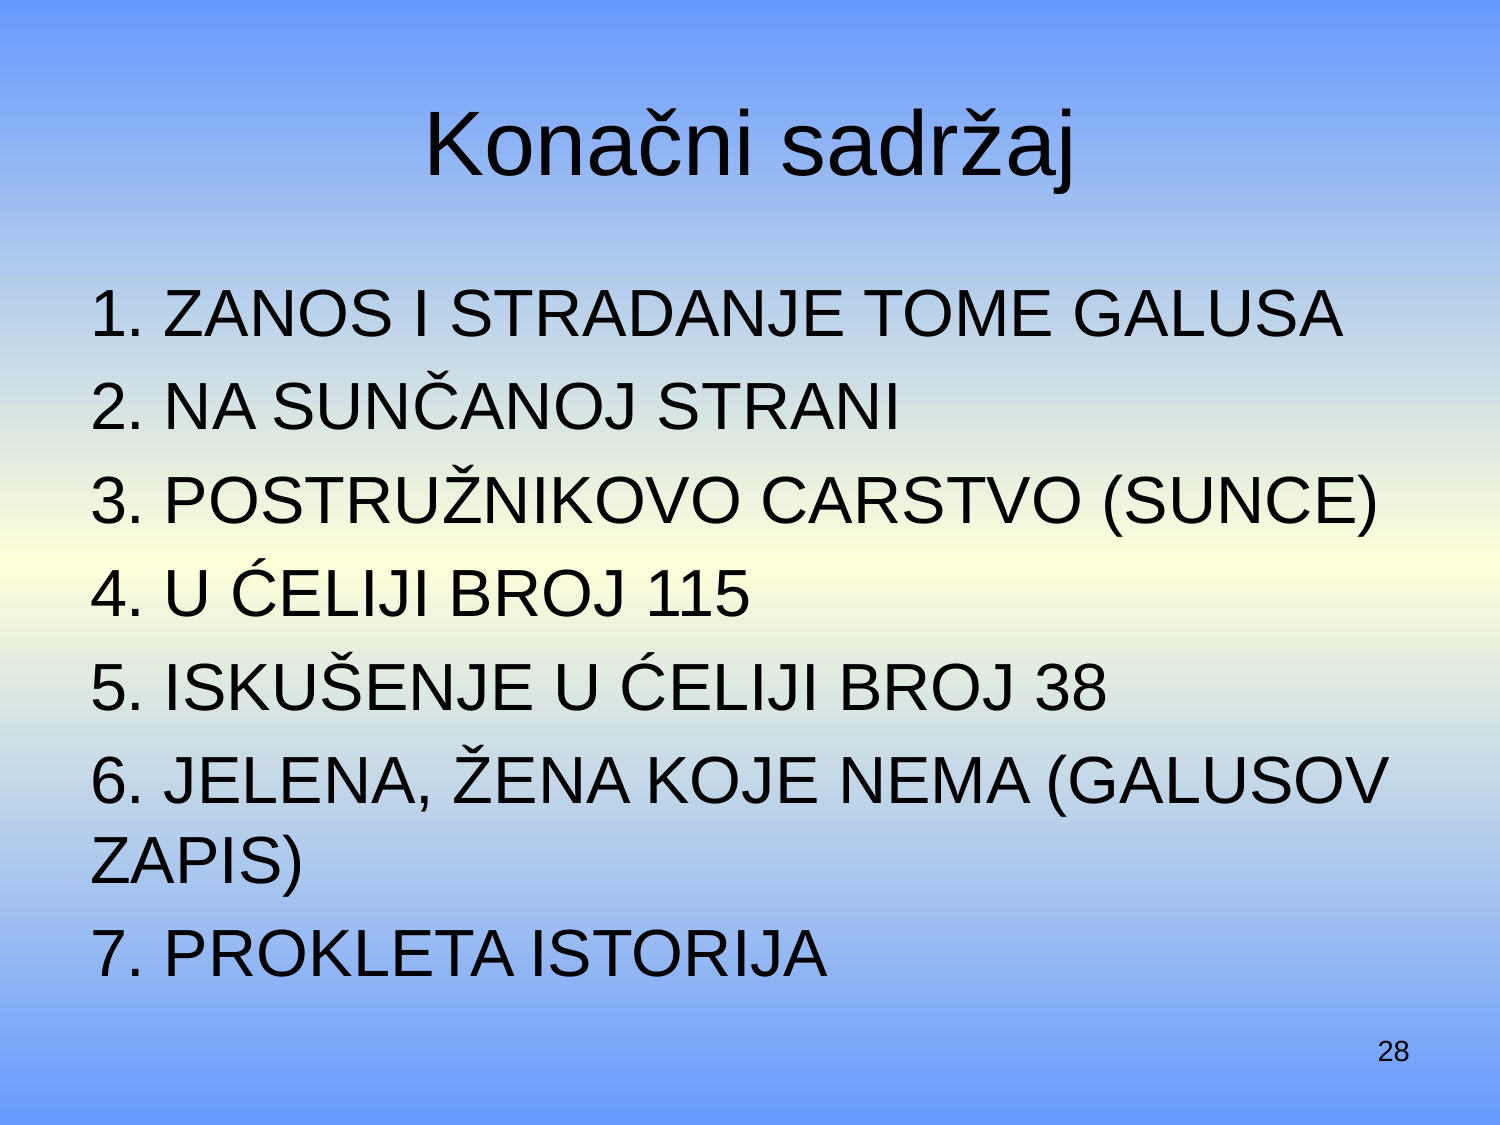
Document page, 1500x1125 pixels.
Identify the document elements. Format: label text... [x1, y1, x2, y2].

list 1. Zanos i stradanje Tome Galusa 2. Na sunčanoj strani 3. Postružnikovo carstvo (Sunce) 4. U ćeliji broj 115 5. Iskušenje u ćeliji broj 38 6. Jelena, žena koje nema (Galusov zapis) 7. Prokleta istorija [75, 262, 1425, 1005]
slide_number 28 [1074, 1024, 1425, 1103]
title Konačni sadržaj [75, 45, 1425, 233]
